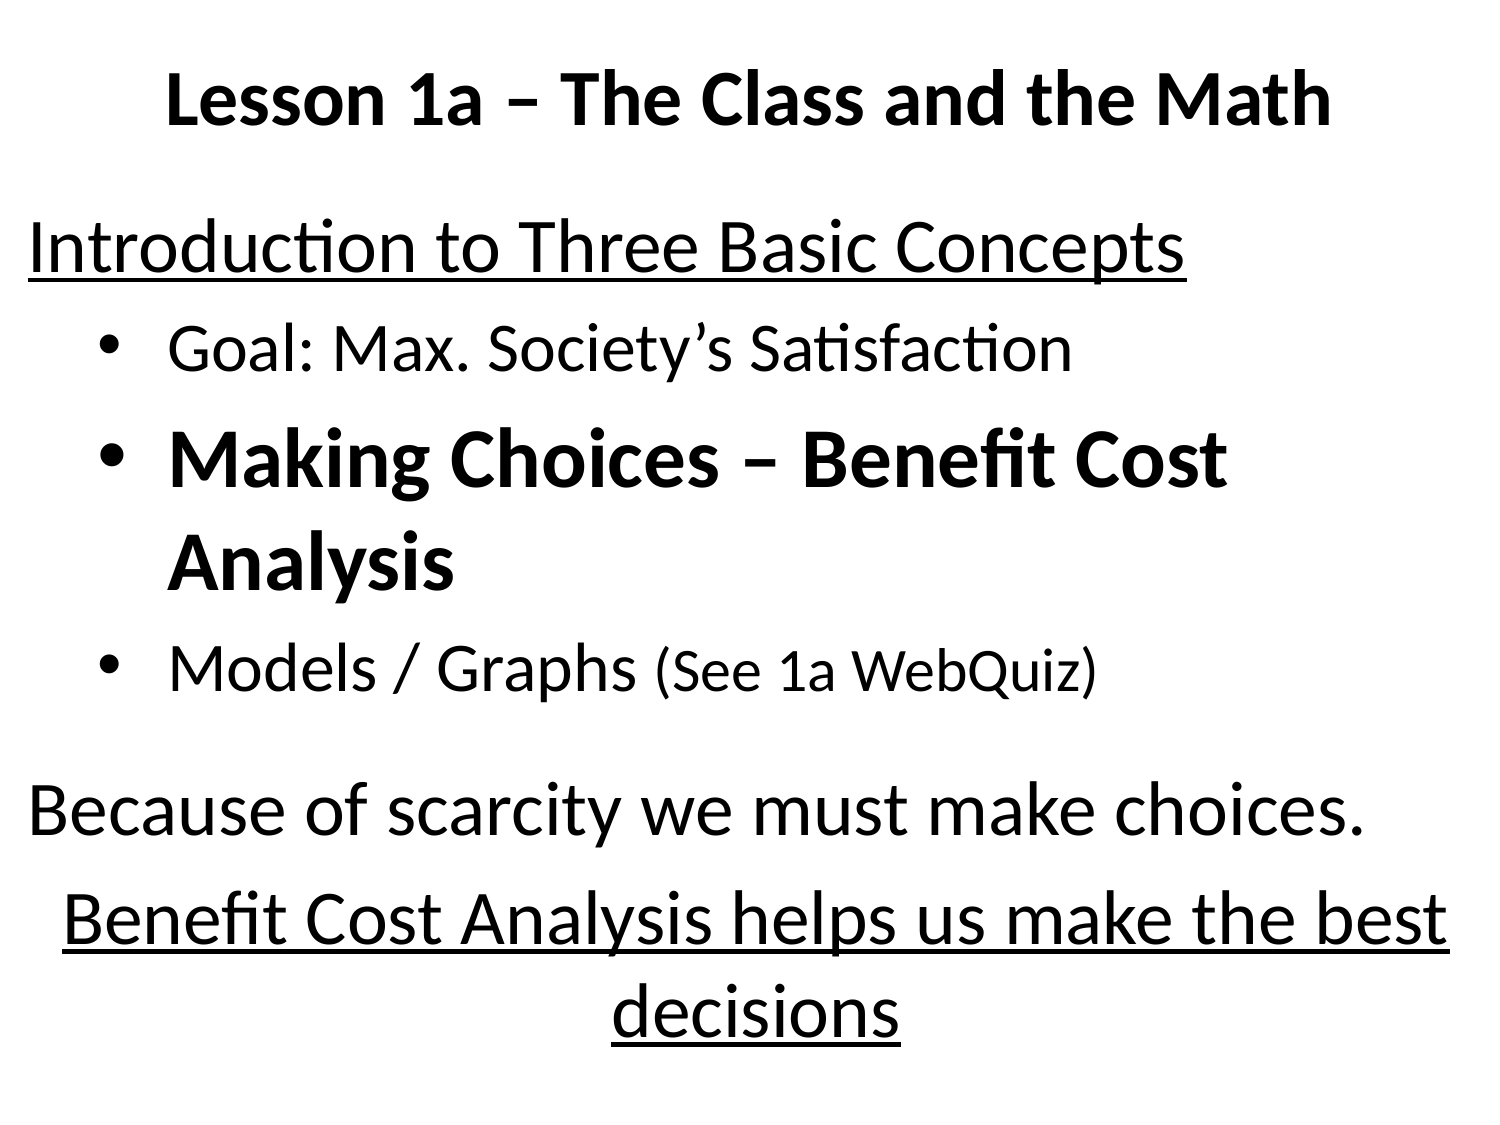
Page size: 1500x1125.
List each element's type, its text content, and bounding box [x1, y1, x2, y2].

subtitle Introduction to Three Basic Concepts Goal: Max. Society’s Satisfaction Making Choices – Benefit Cost Analysis Models / Graphs (See 1a WebQuiz) Because of scarcity we must make choices. Benefit Cost Analysis helps us make the best decisions [12, 187, 1500, 1063]
title Lesson 1a – The Class and the Math [112, 37, 1388, 150]
